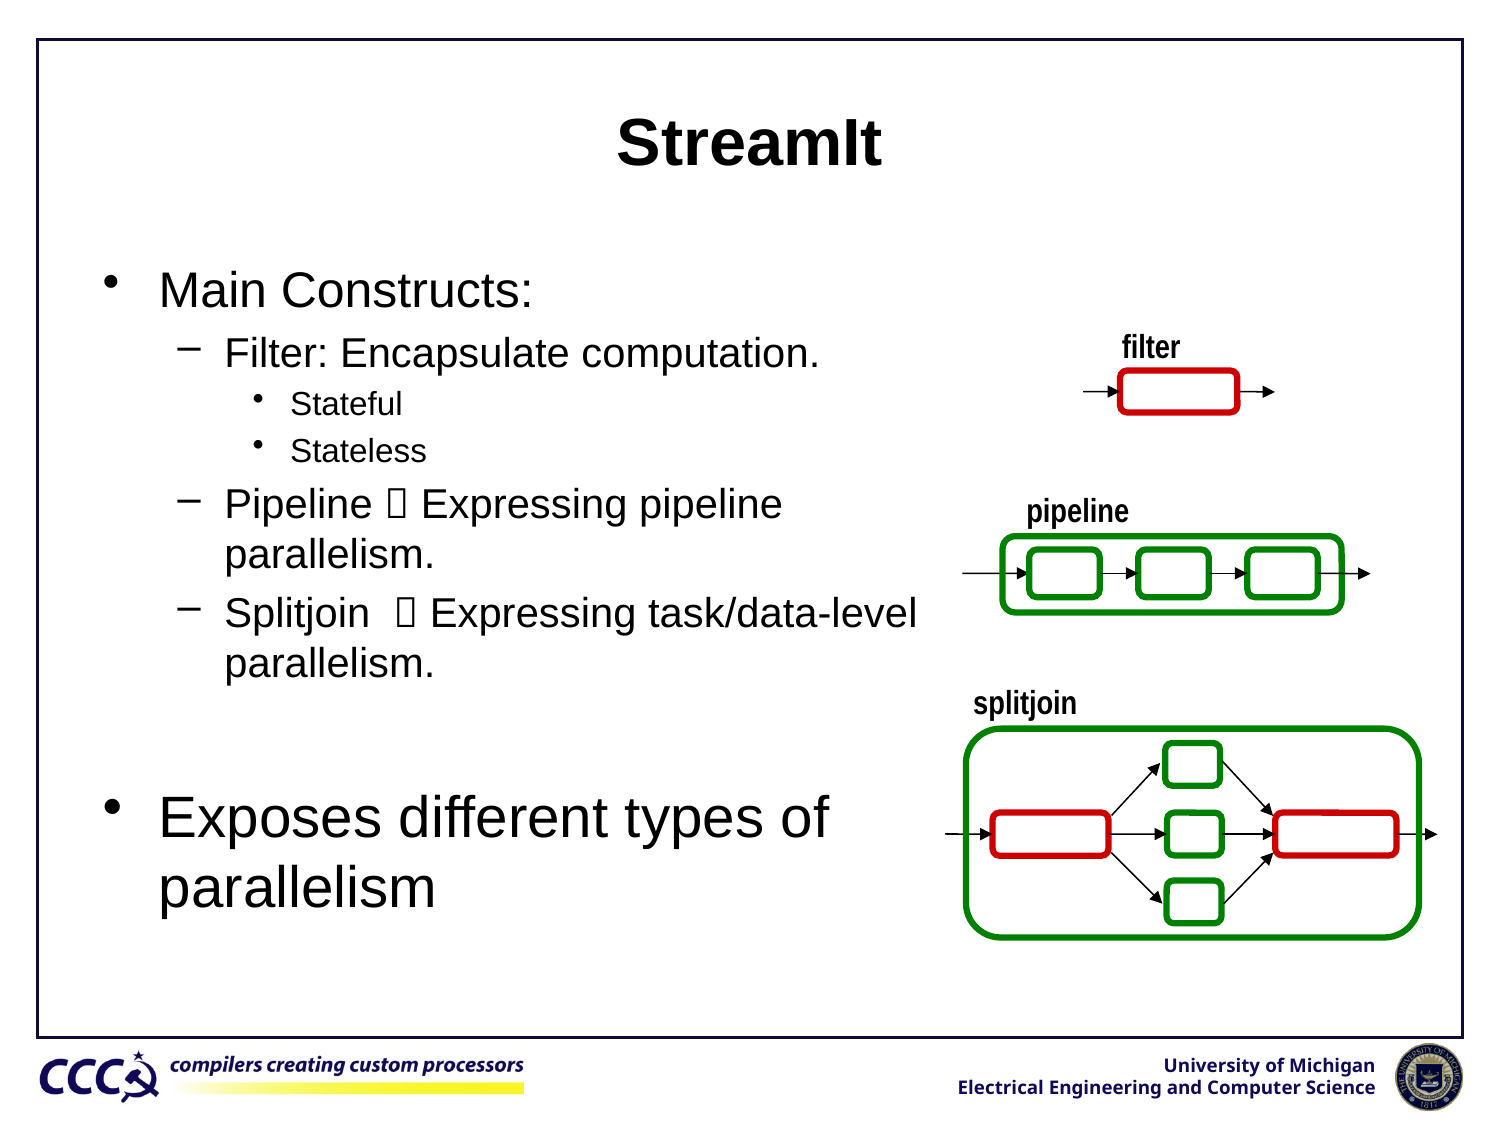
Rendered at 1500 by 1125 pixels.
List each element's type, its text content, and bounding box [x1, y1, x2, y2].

list Main Constructs: Filter: Encapsulate computation. Stateful Stateless Pipeline  Expressing pipeline parallelism. Splitjoin  Expressing task/data-level parallelism. Exposes different types of parallelism [87, 249, 938, 1013]
text_box splitjoin [958, 673, 1093, 727]
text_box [944, 728, 1438, 938]
title StreamIt [74, 44, 1426, 233]
text_box filter [1107, 317, 1196, 368]
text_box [1082, 370, 1276, 413]
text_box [962, 535, 1371, 613]
picture [37, 1050, 524, 1106]
text_box pipeline [1011, 482, 1145, 534]
